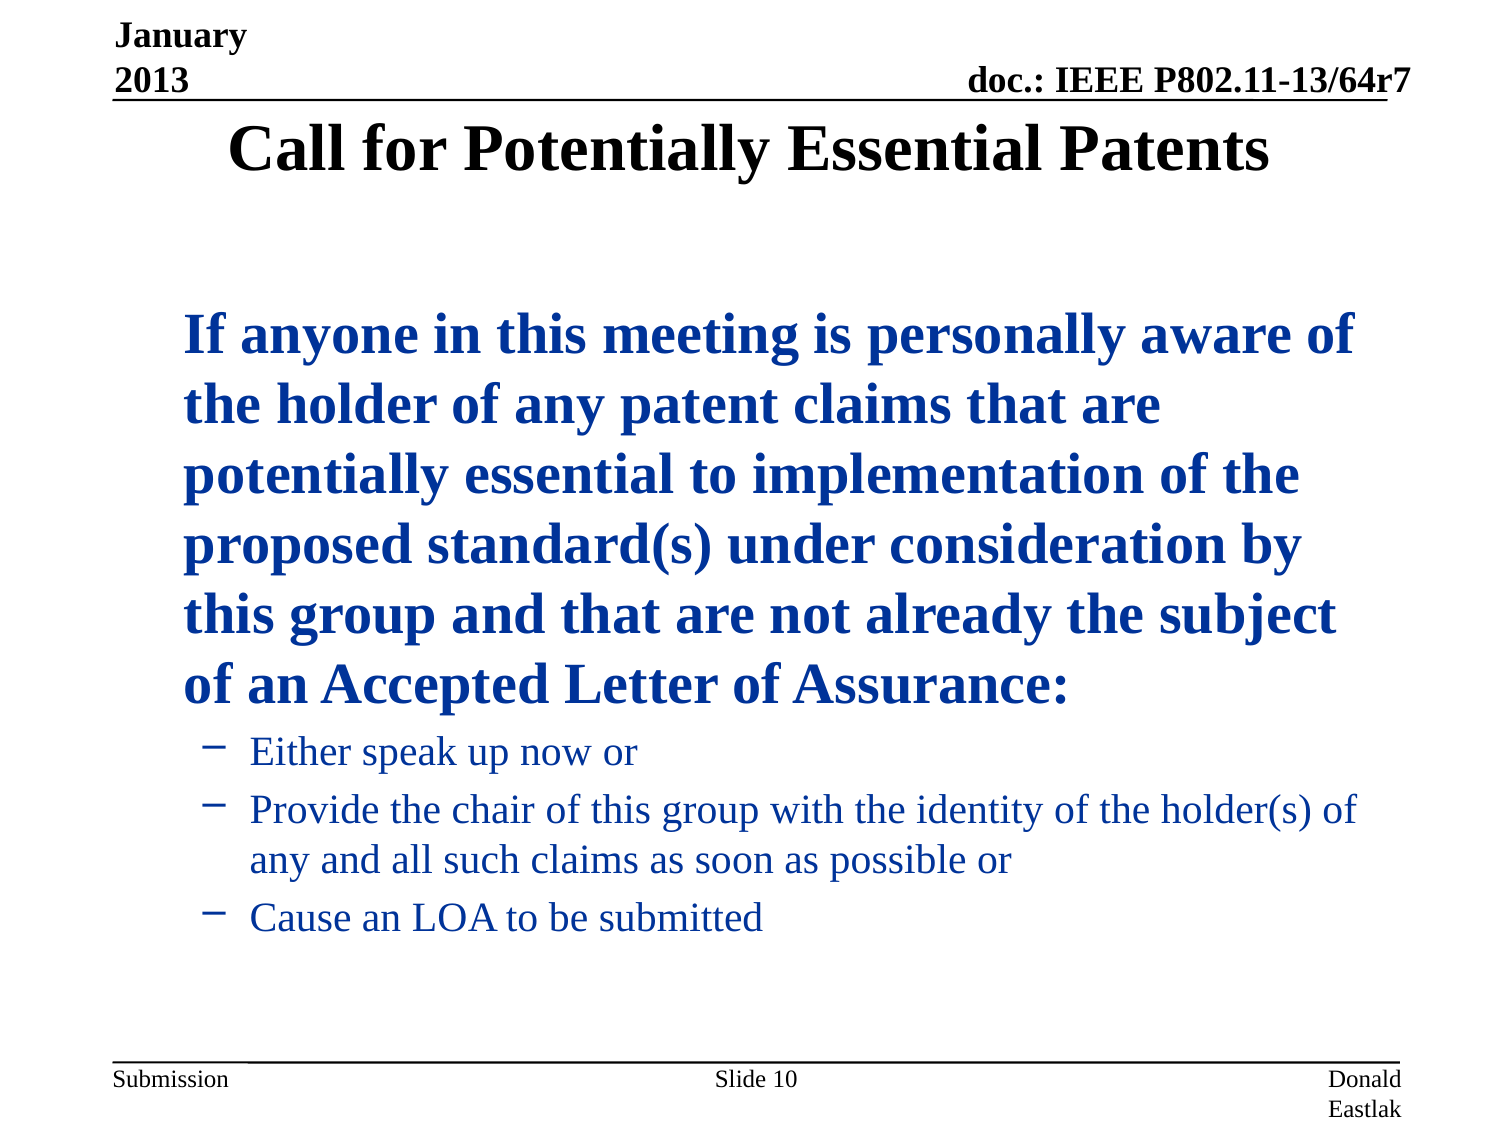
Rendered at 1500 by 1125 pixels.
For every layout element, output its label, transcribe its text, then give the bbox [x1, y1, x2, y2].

title Call for Potentially Essential Patents [75, 50, 1425, 238]
footer Donald Eastlake 3rd, Huawei Technologies [1325, 1062, 1402, 1093]
list If anyone in this meeting is personally aware of the holder of any patent claims that are potentially essential to implementation of the proposed standard(s) under consideration by this group and that are not already the subject of an Accepted Letter of Assurance: Either speak up now or Provide the chair of this group with the identity of the holder(s) of any and all such claims as soon as possible or Cause an LOA to be submitted [112, 287, 1388, 963]
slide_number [114, 54, 290, 100]
slide_number Slide 10 [712, 1062, 800, 1093]
